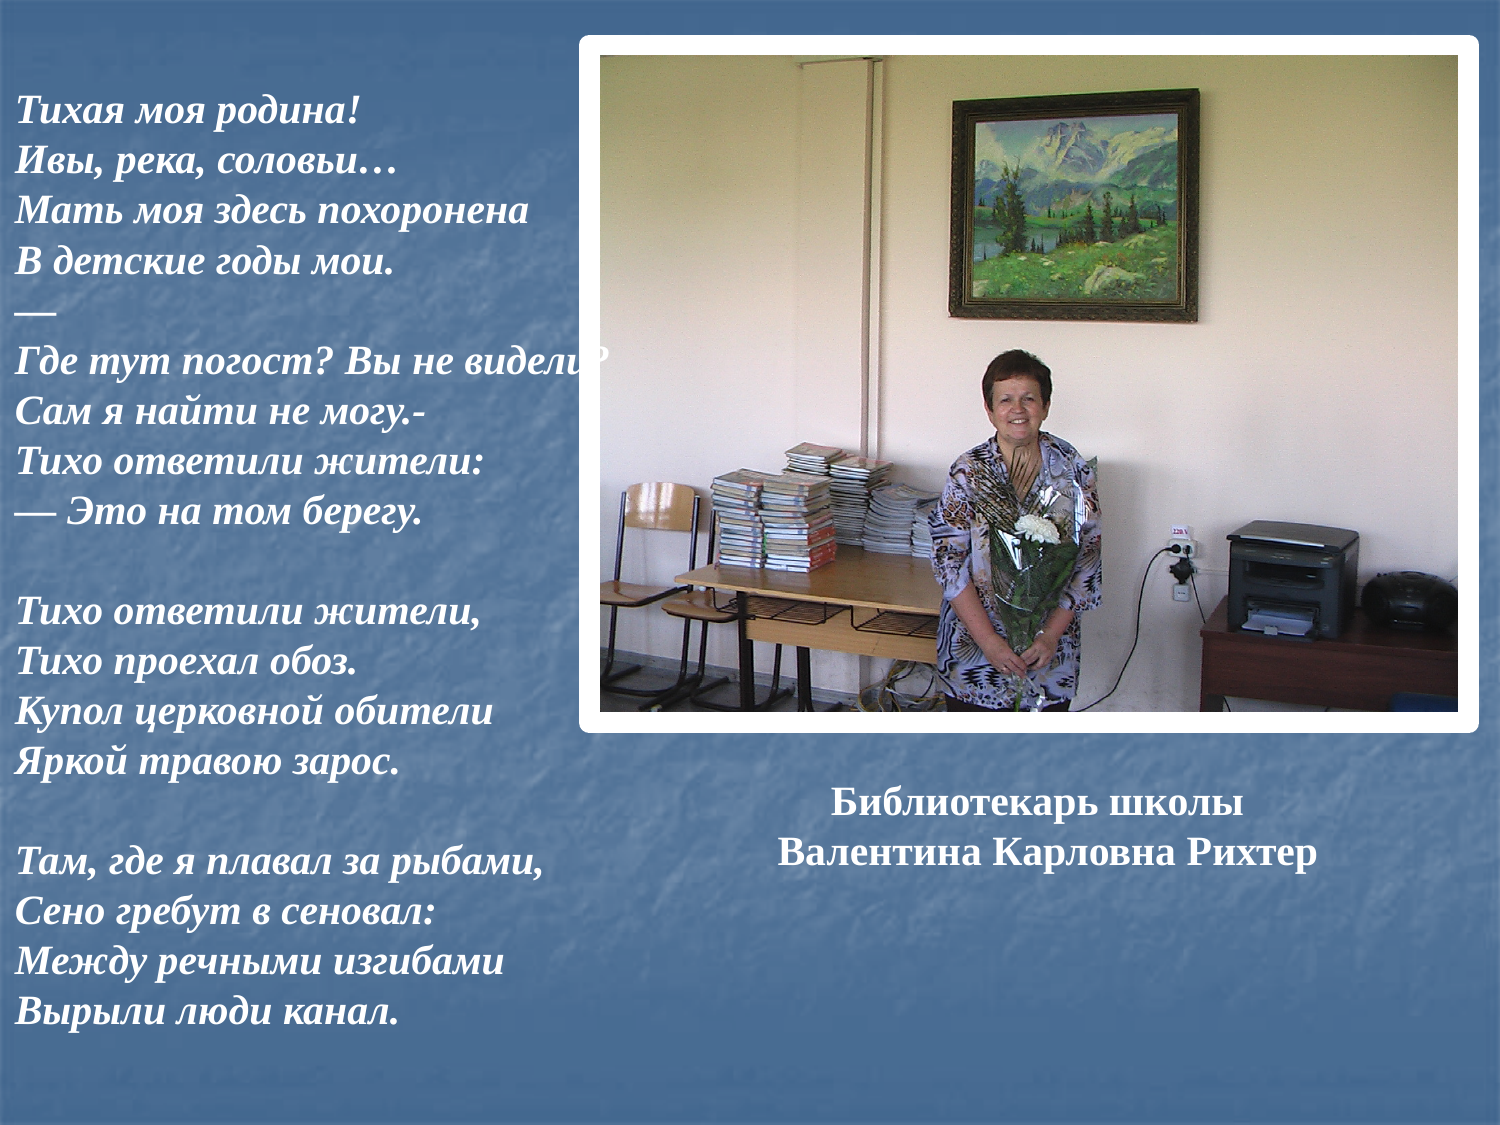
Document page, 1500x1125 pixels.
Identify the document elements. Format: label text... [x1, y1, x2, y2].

text_box Тихая моя родина! Ивы, река, соловьи… Мать моя здесь похоронена В детские годы мои. — Где тут погост? Вы не видели? Сам я найти не могу.- Тихо ответили жители: — Это на том берегу. Тихо ответили жители, Тихо проехал обоз. Купол церковной обители Яркой травою зарос. Там, где я плавал за рыбами, Сено гребут в сеновал: Между речными изгибами Вырыли люди канал. [0, 4, 1500, 1040]
picture [599, 55, 1459, 713]
text_box Библиотекарь школы Валентина Карловна Рихтер [637, 721, 1459, 882]
